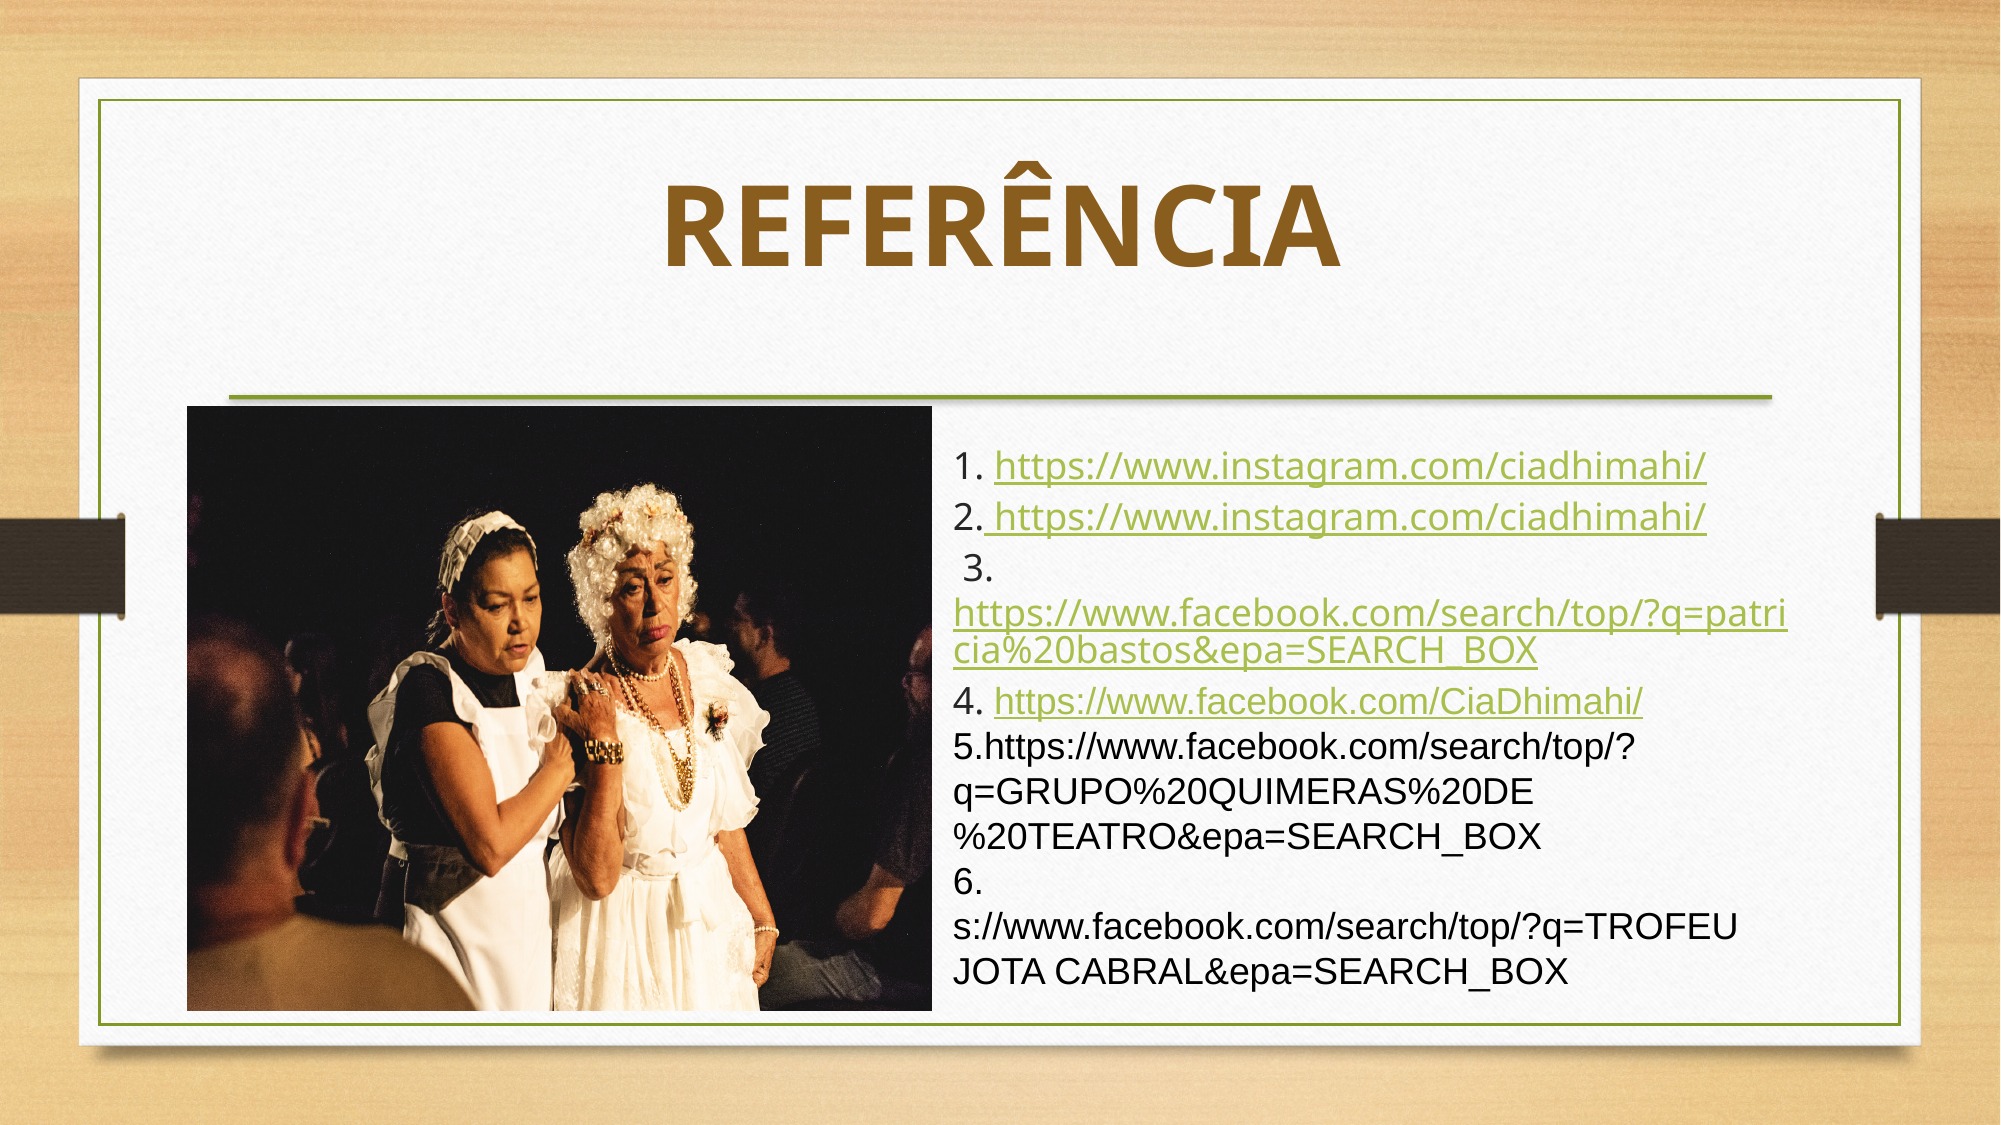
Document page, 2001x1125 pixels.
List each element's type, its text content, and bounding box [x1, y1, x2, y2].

text_box 1. https://www.instagram.com/ciadhimahi/ 2. https://www.instagram.com/ciadhimahi/ 3.https://www.facebook.com/search/top/?q=patricia%20bastos&epa=SEARCH_BOX 4. https://www.facebook.com/CiaDhimahi/ 5.https://www.facebook.com/search/top/?q=GRUPO%20QUIMERAS%20DE%20TEATRO&epa=SEARCH_BOX 6. s://www.facebook.com/search/top/?q=TROFEU JOTA CABRAL&epa=SEARCH_BOX [938, 434, 1813, 1098]
picture [0, 0, 2001, 1125]
text_box REFERÊNCIA [212, 114, 1788, 328]
